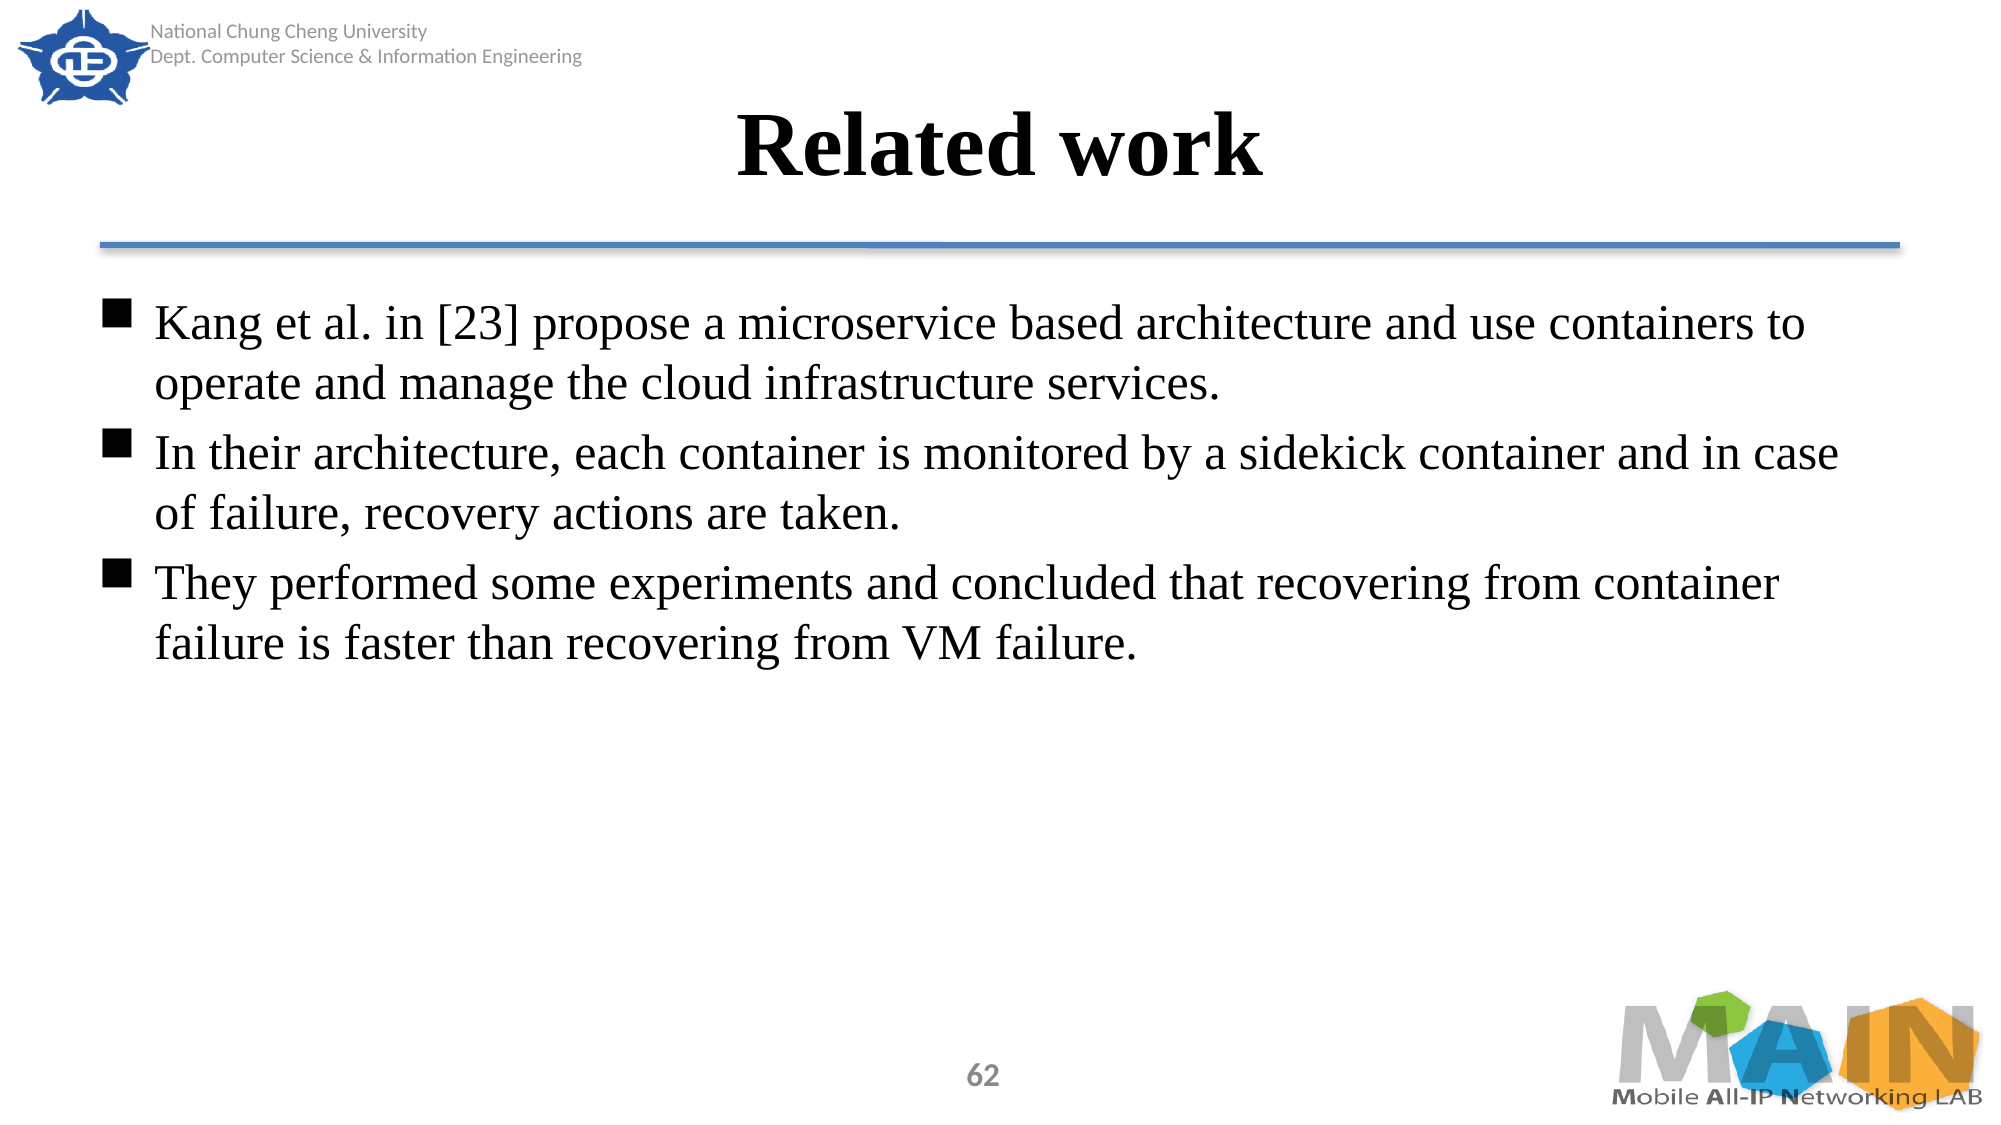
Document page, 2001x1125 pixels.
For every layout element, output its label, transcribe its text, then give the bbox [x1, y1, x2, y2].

picture [1400, 987, 1984, 1113]
picture [0, 0, 168, 113]
slide_number 62 [750, 1042, 1217, 1103]
title Related work [99, 44, 1901, 233]
list Kang et al. in [23] propose a microservice based architecture and use containers to operate and manage the cloud infrastructure services. In their architecture, each container is monitored by a sidekick container and in case of failure, recovery actions are taken. They performed some experiments and concluded that recovering from container failure is faster than recovering from VM failure. [83, 281, 1884, 928]
